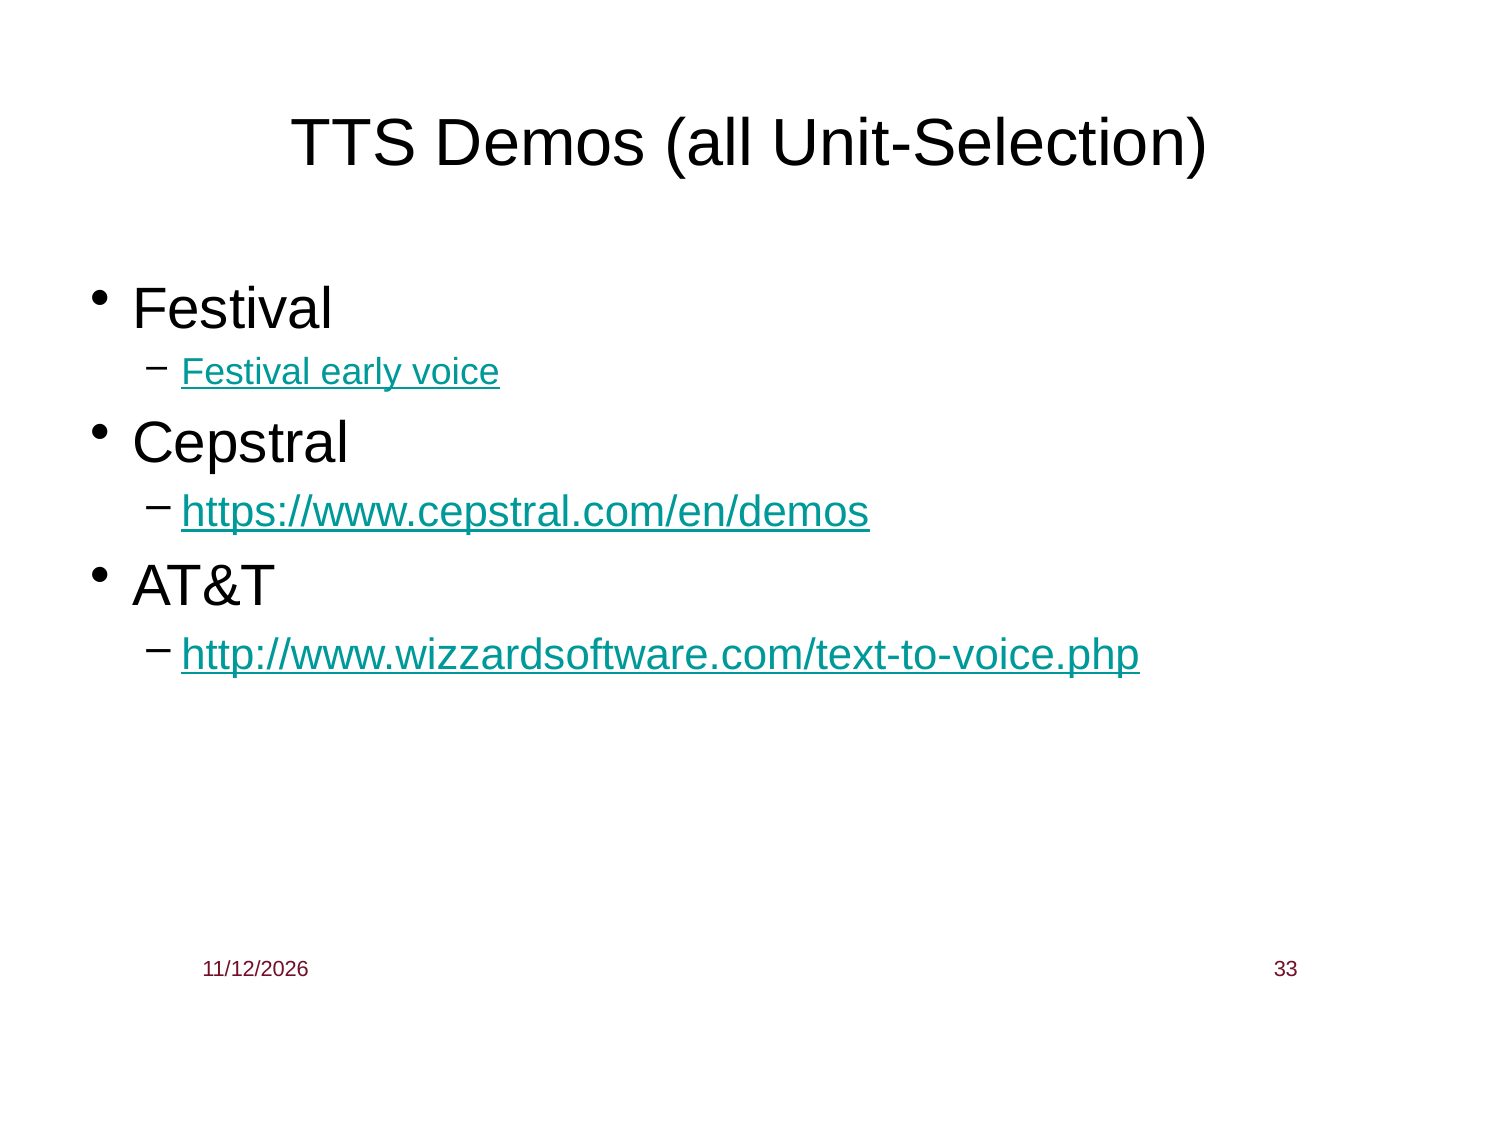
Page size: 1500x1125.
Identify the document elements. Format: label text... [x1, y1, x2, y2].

title TTS Demos (all Unit-Selection) [75, 45, 1425, 233]
text_box 33 [1256, 946, 1313, 985]
text_box 2/20/23 [187, 946, 338, 985]
list Festival Festival early voice Cepstral https://www.cepstral.com/en/demos AT&T http://www.wizzardsoftware.com/text-to-voice.php [75, 262, 1425, 1005]
